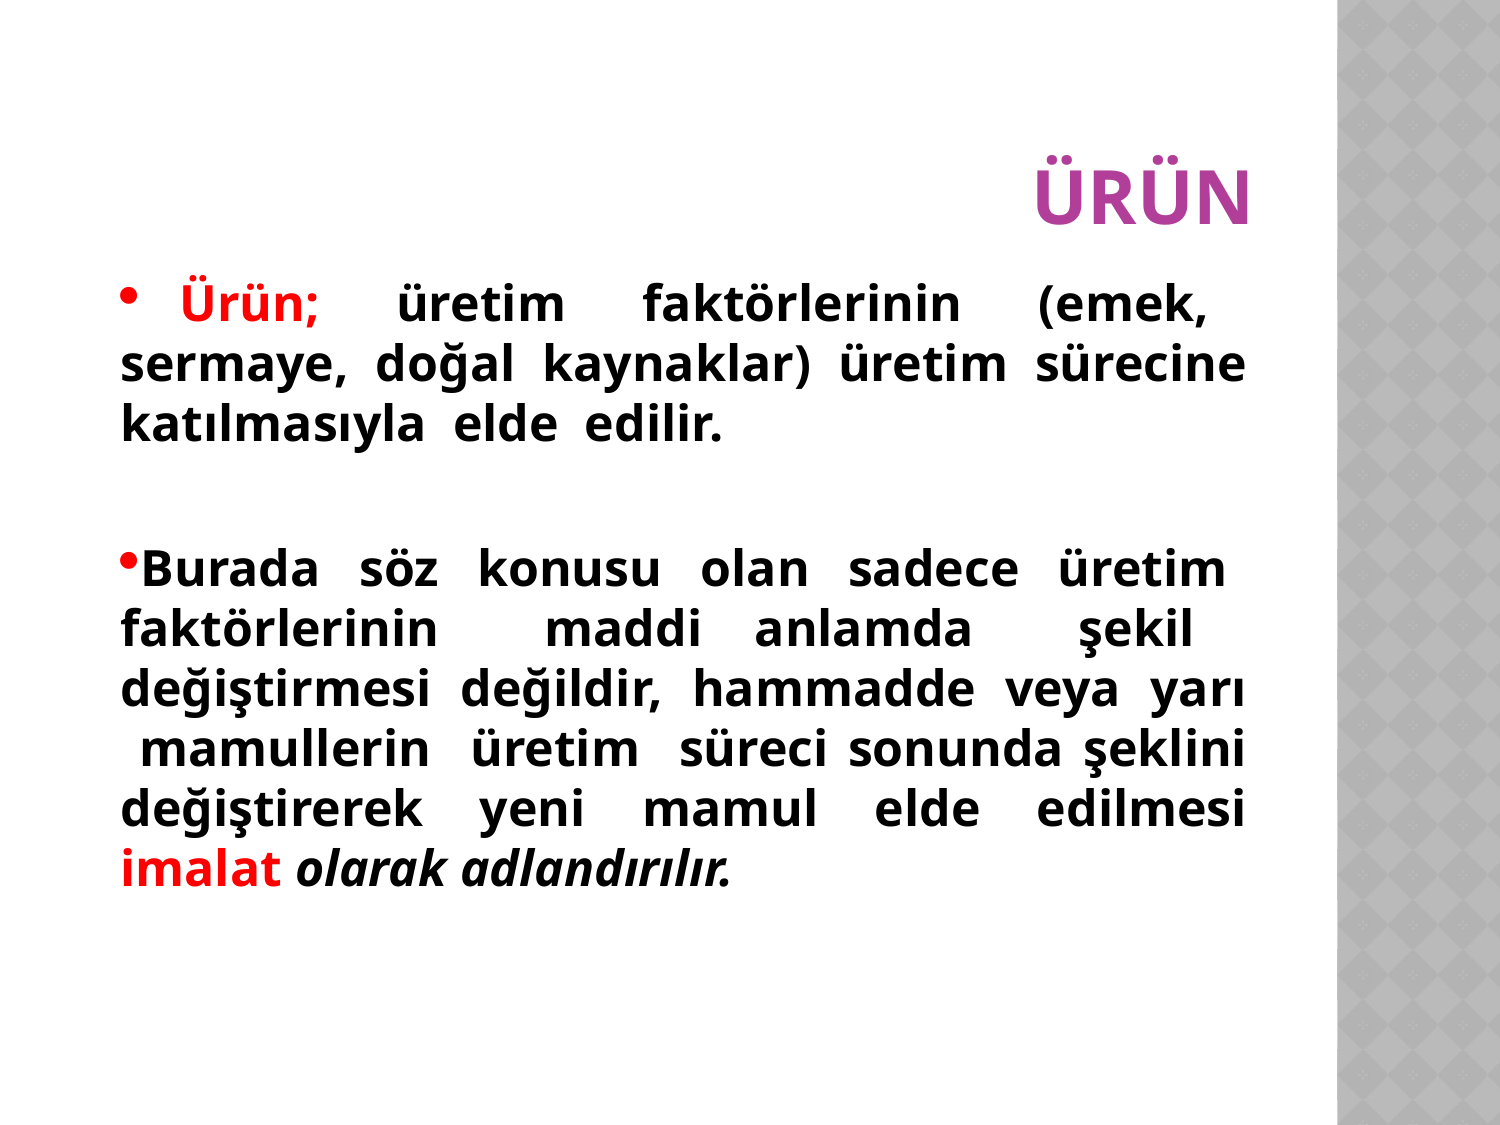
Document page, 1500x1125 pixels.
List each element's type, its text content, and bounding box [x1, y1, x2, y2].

title Ürün [75, 52, 1263, 240]
list Ürün; üretim faktörlerinin (emek, sermaye, doğal kaynaklar) üretim sürecine katılmasıyla elde edilir. Burada söz konusu olan sadece üretim faktörlerinin maddi anlamda şekil değiştirmesi değildir, hammadde veya yarı mamullerin üretim süreci sonunda şeklini değiştirerek yeni mamul elde edilmesi imalat olarak adlandırılır. [75, 264, 1263, 1059]
